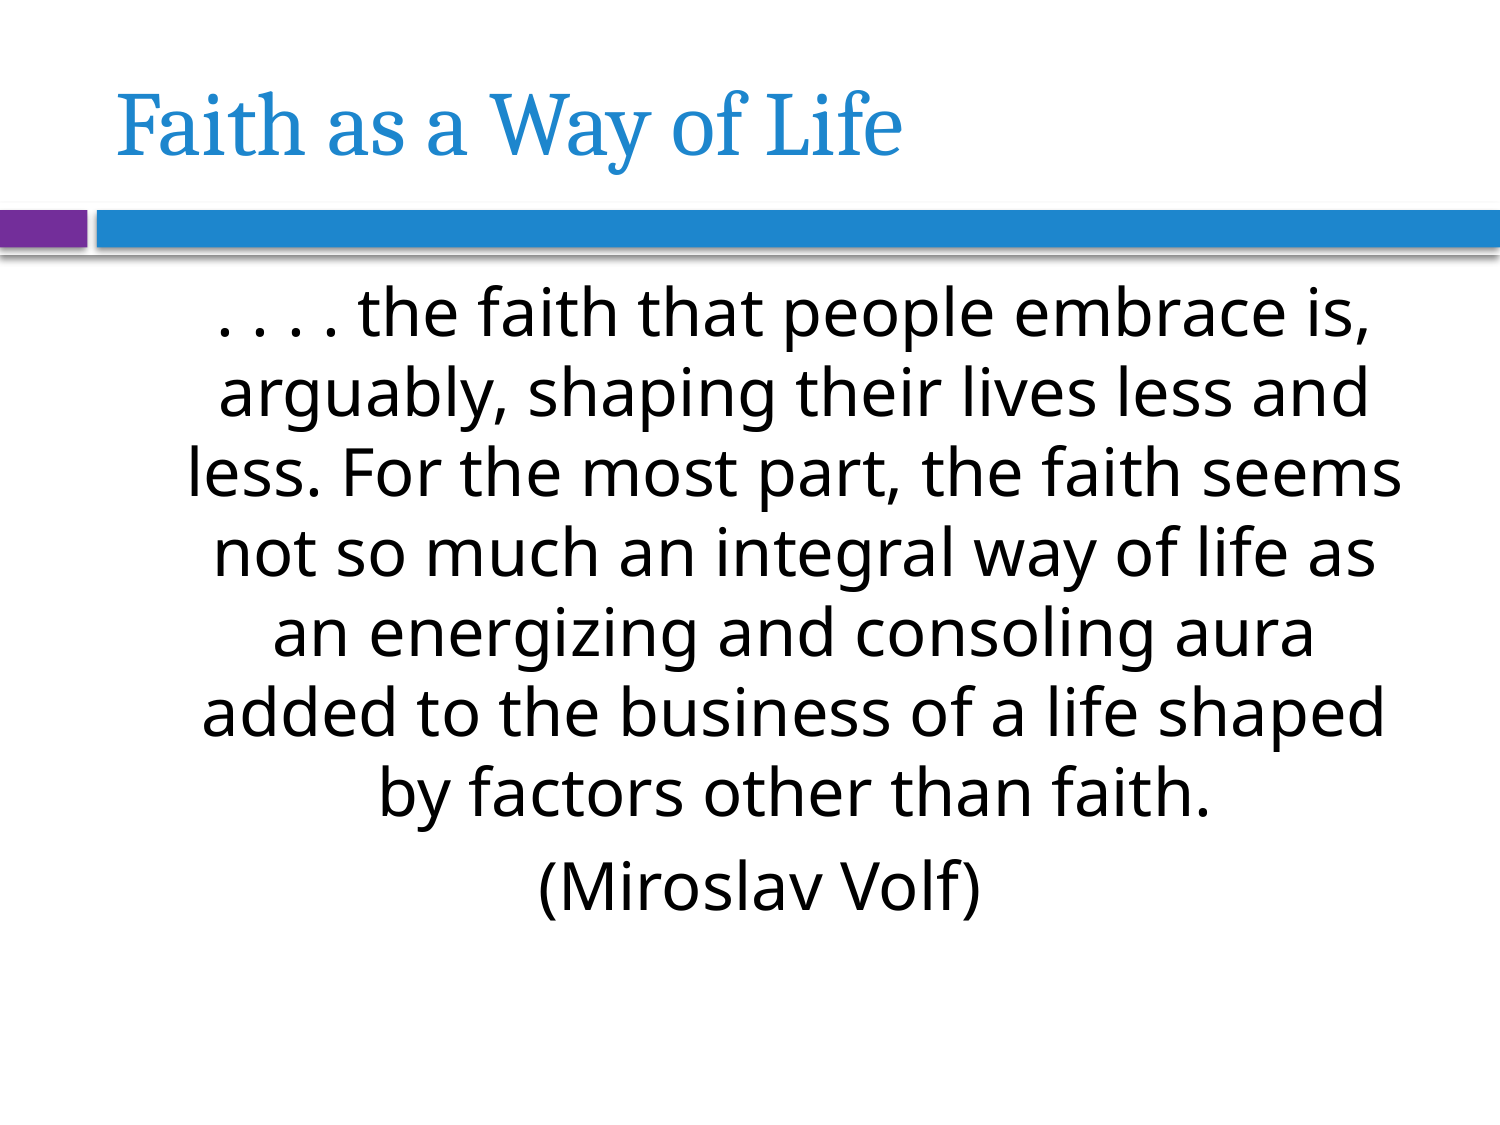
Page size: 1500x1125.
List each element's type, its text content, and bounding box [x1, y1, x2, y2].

title Faith as a Way of Life [100, 37, 1438, 200]
list . . . . the faith that people embrace is, arguably, shaping their lives less and less. For the most part, the faith seems not so much an integral way of life as an energizing and consoling aura added to the business of a life shaped by factors other than faith. (Miroslav Volf) [100, 262, 1438, 1000]
